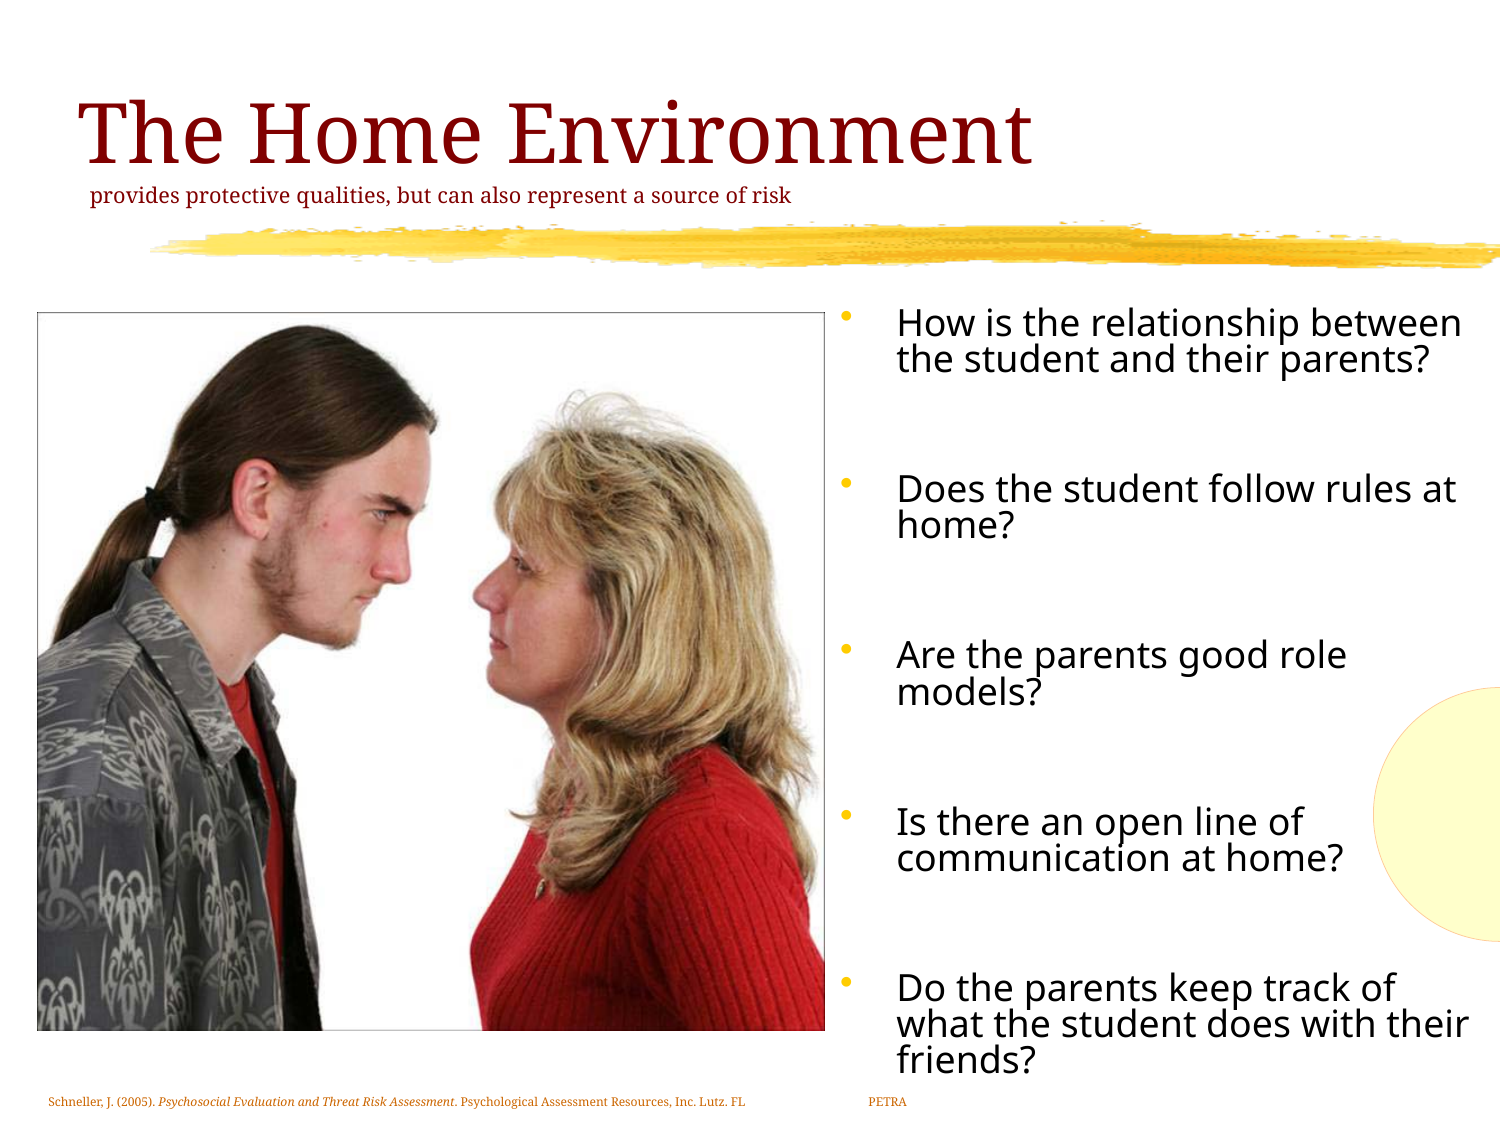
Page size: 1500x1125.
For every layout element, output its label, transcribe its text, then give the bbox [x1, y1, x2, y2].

list How is the relationship between the student and their parents? Does the student follow rules at home? Are the parents good role models? Is there an open line of communication at home? Do the parents keep track of what the student does with their friends? [825, 299, 1500, 1050]
picture [150, 215, 1500, 279]
text_box [1373, 687, 1500, 942]
text_box provides protective qualities, but can also represent a source of risk [75, 162, 1434, 238]
title The Home Environment [62, 50, 1338, 188]
picture [37, 312, 826, 1031]
text_box Schneller, J. (2005). Psychosocial Evaluation and Threat Risk Assessment. Psychological Assessment Resources, Inc. Lutz. FL PETRA [33, 1084, 1500, 1125]
